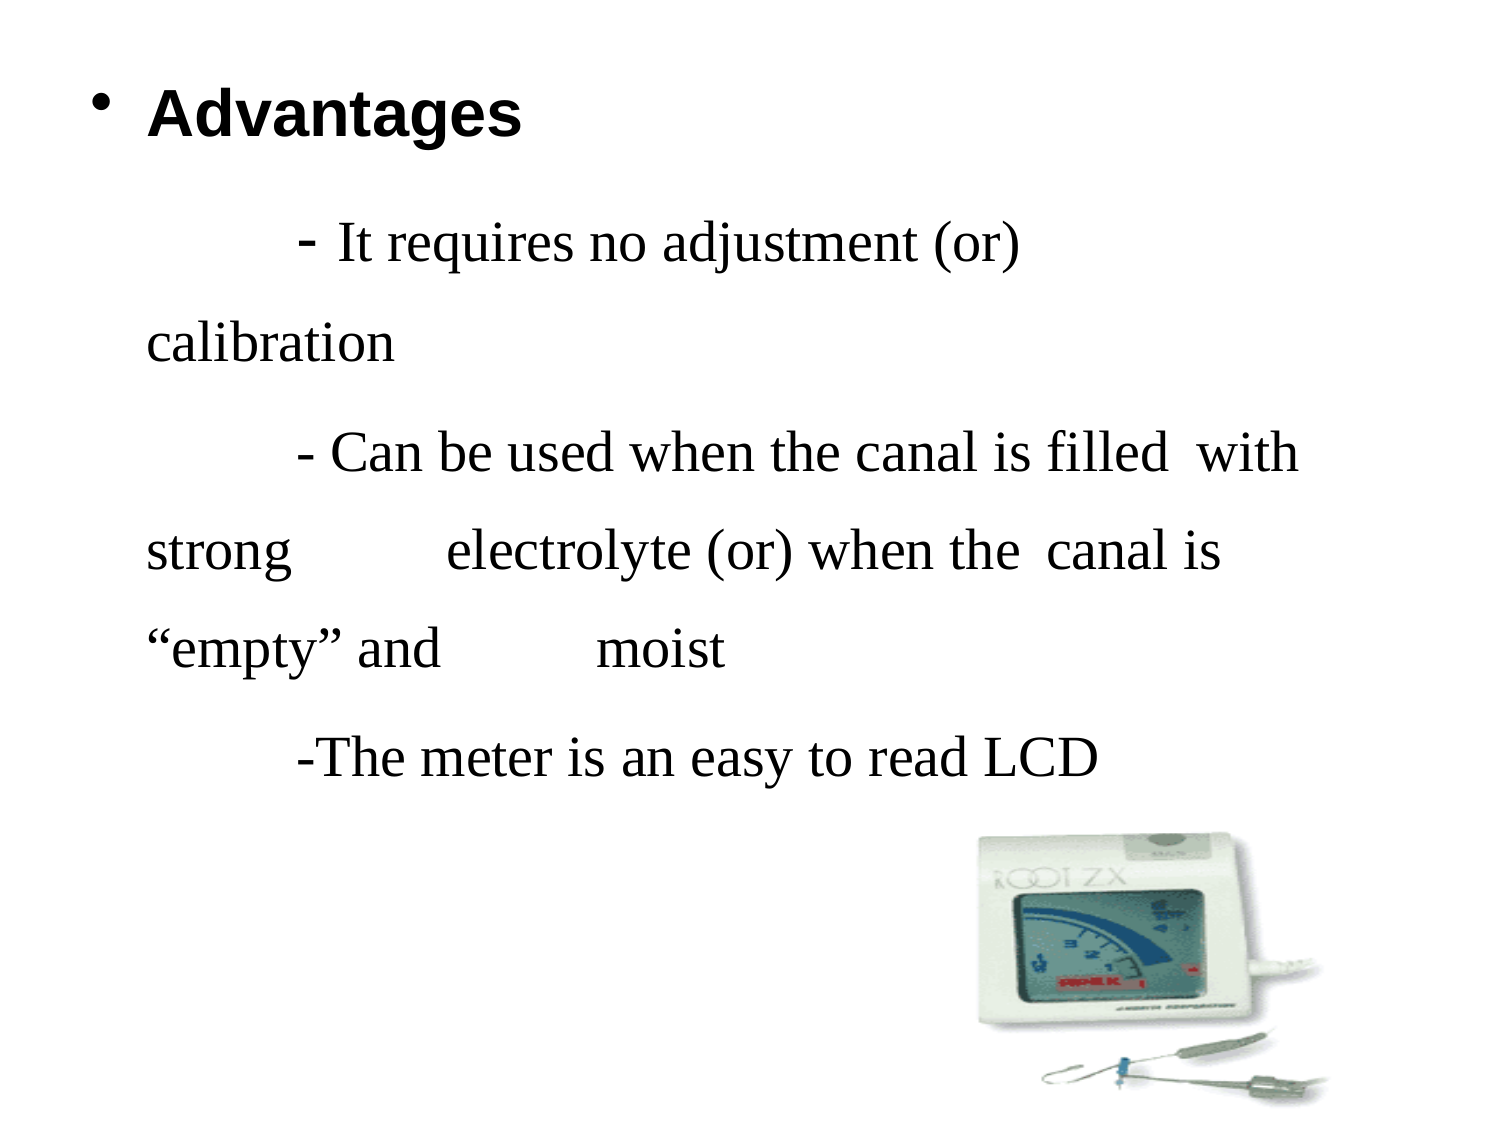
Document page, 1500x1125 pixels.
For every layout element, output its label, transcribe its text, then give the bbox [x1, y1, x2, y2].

list Advantages - It requires no adjustment (or) calibration - Can be used when the canal is filled with strong electrolyte (or) when the canal is “empty” and moist -The meter is an easy to read LCD [75, 62, 1425, 1005]
picture [912, 817, 1355, 1125]
